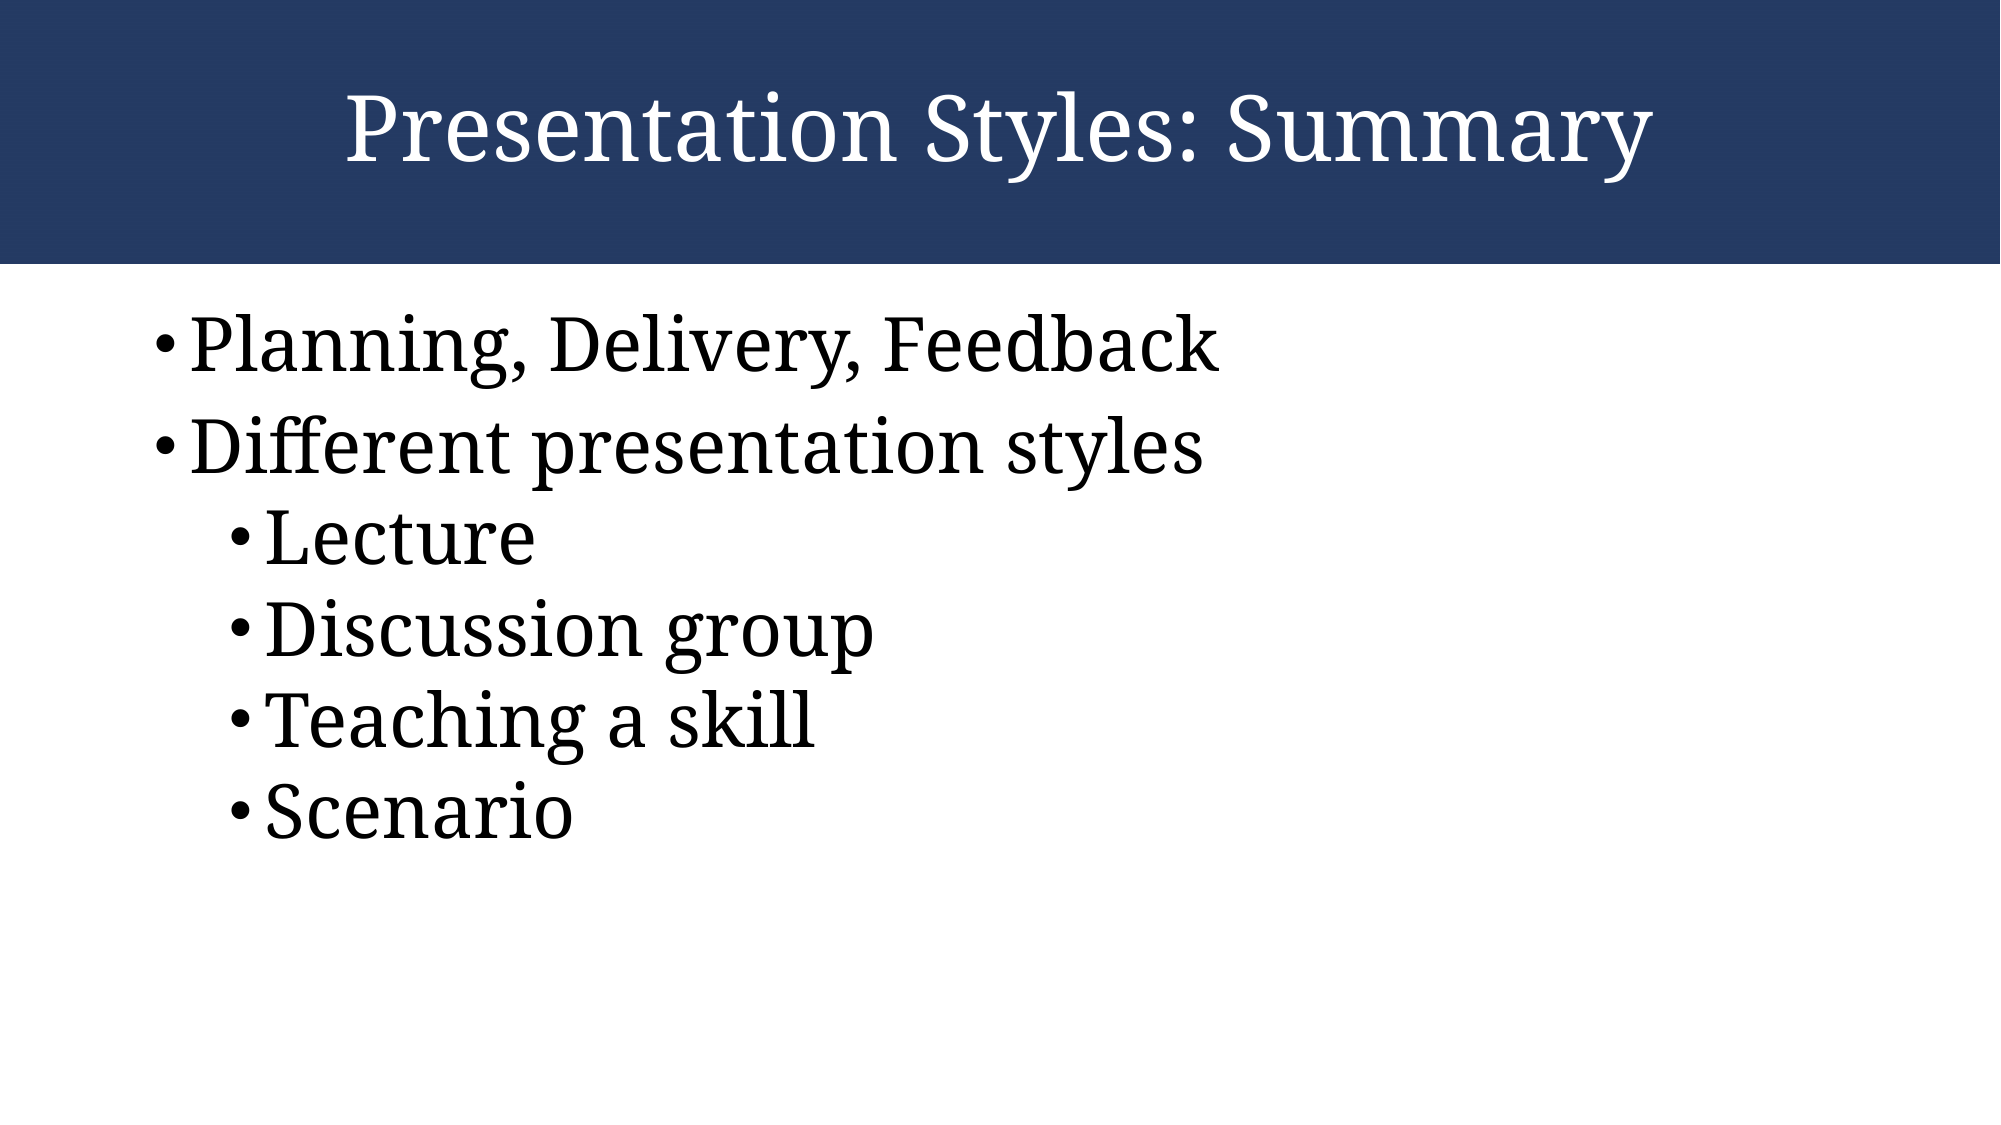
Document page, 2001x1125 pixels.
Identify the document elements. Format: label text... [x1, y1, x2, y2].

list Planning, Delivery, Feedback Different presentation styles Lecture Discussion group Teaching a skill Scenario [137, 299, 1863, 1014]
title Presentation Styles: Summary [0, 0, 2000, 264]
